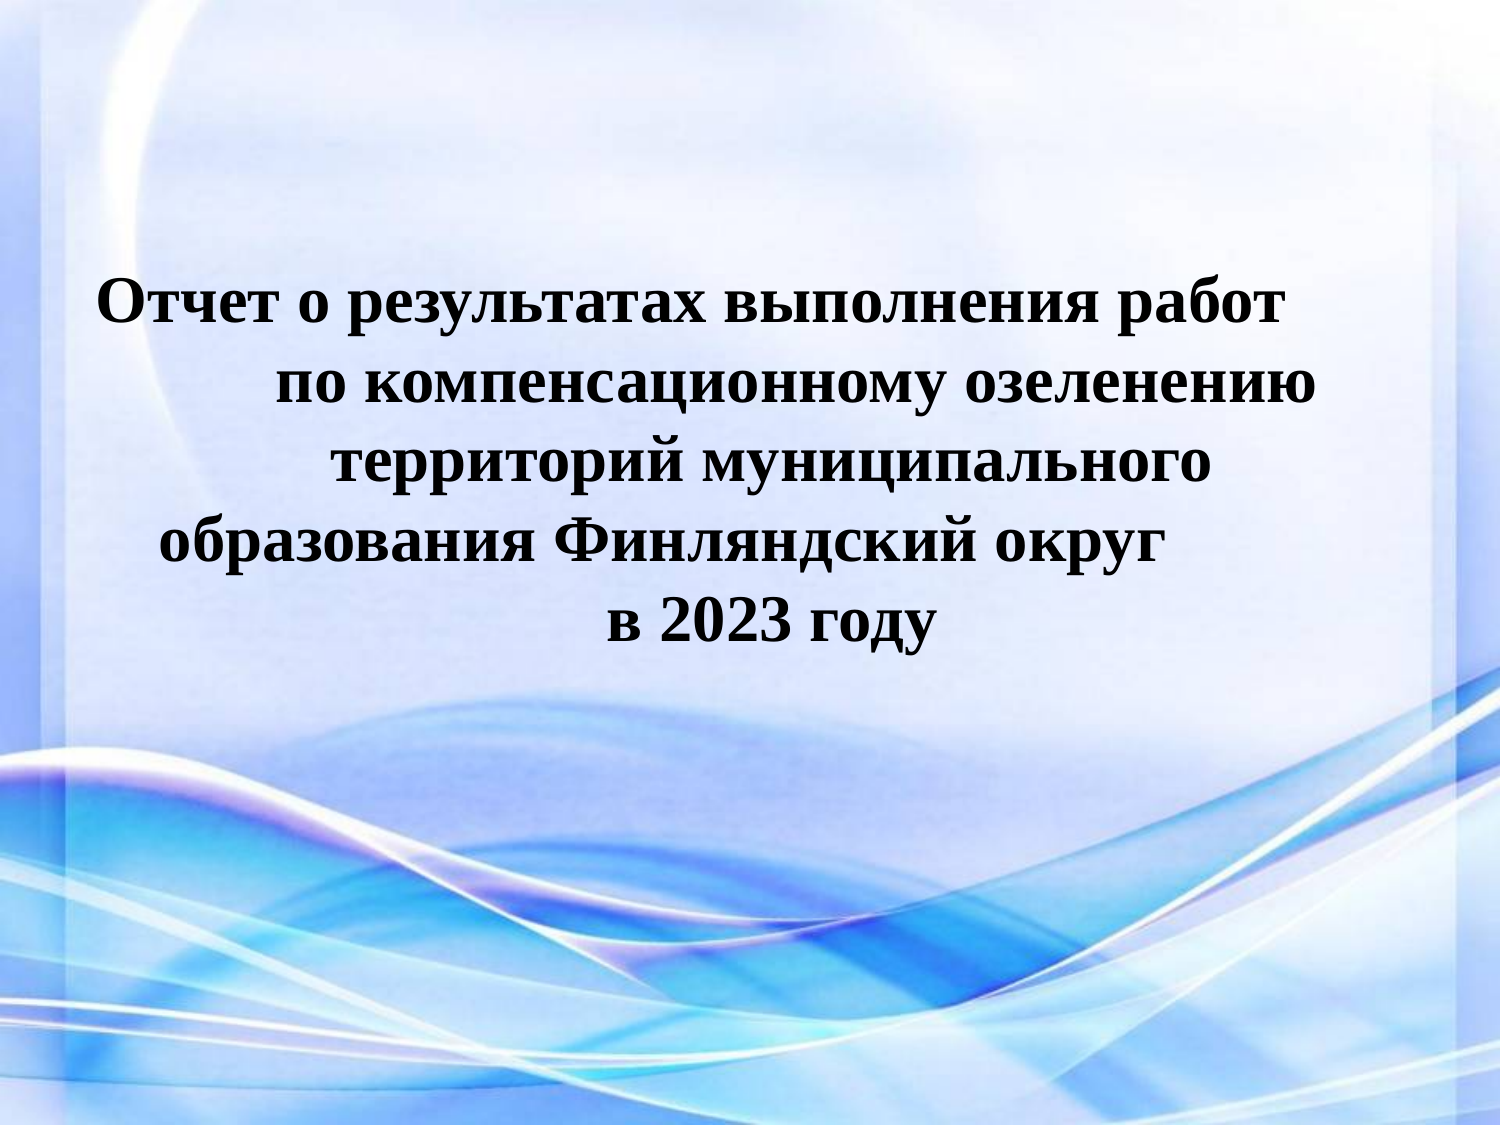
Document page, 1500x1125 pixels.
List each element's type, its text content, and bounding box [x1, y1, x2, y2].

title Отчет о результатах выполнения работ по компенсационному озеленению территорий муниципального образования Финляндский округ в 2023 году [74, 148, 1426, 882]
picture [0, 0, 1500, 1125]
